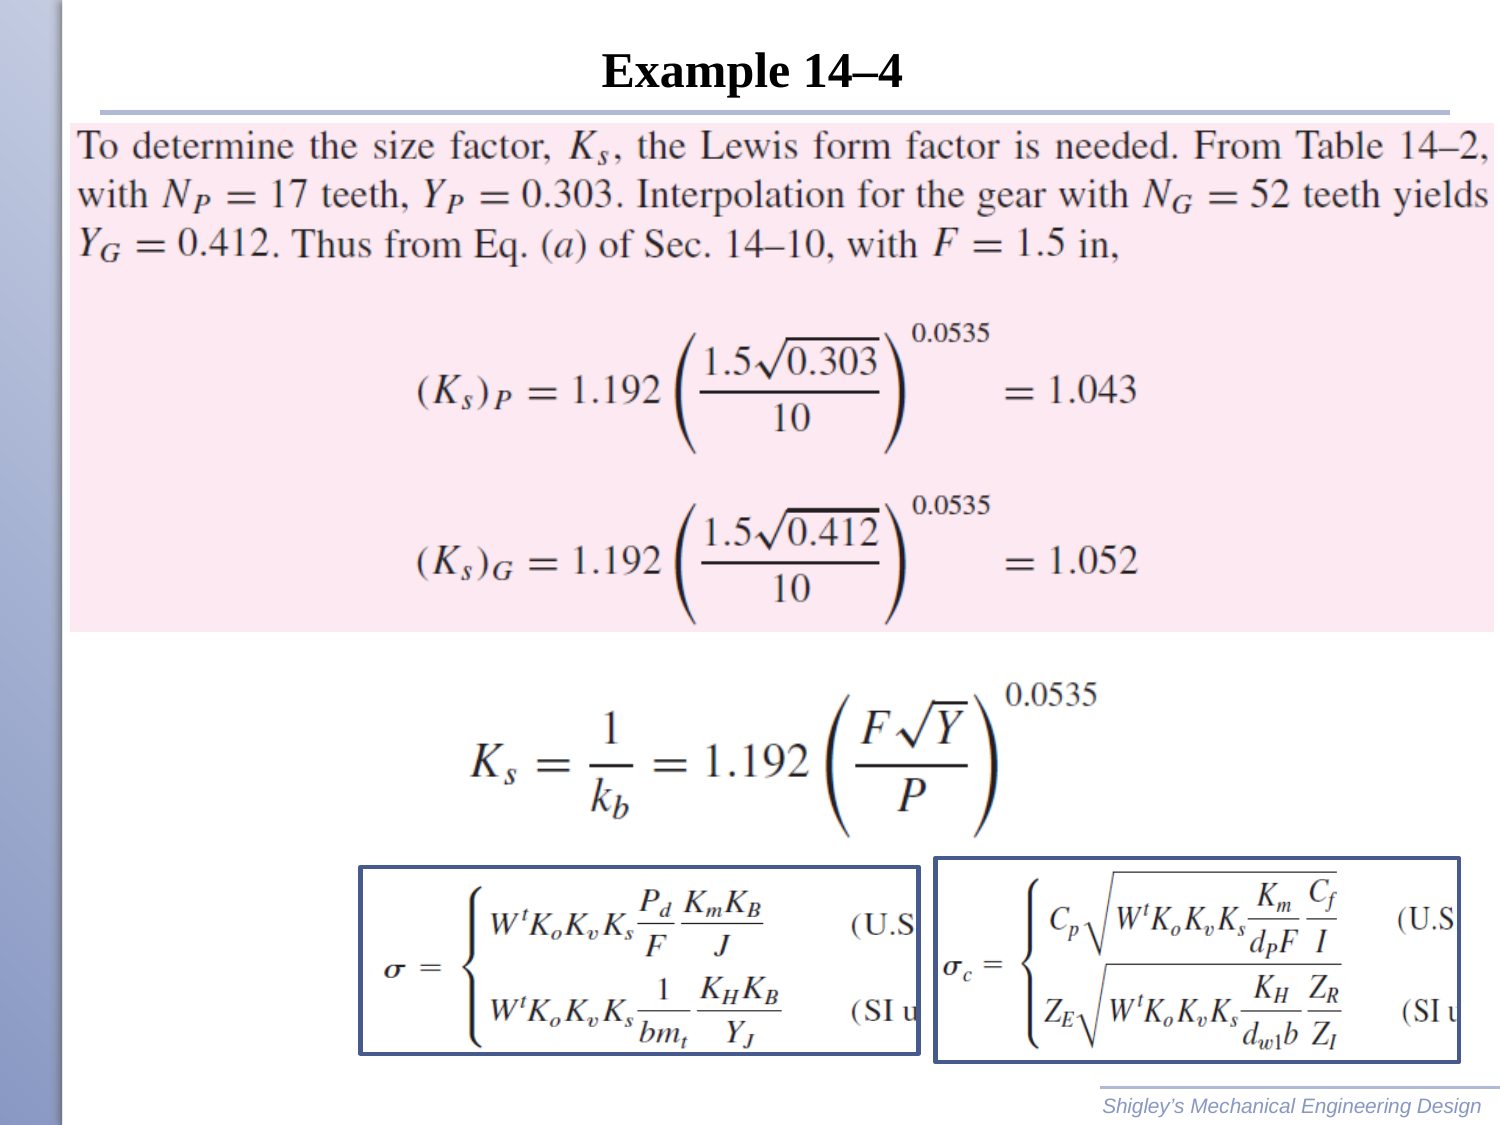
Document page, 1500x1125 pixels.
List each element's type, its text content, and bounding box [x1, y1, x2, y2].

picture [937, 859, 1457, 1061]
picture [362, 868, 917, 1052]
footer Shigley’s Mechanical Engineering Design [1087, 1074, 1500, 1125]
picture [70, 123, 1494, 632]
title Example 14–4 [137, 29, 1368, 106]
picture [452, 677, 1112, 846]
